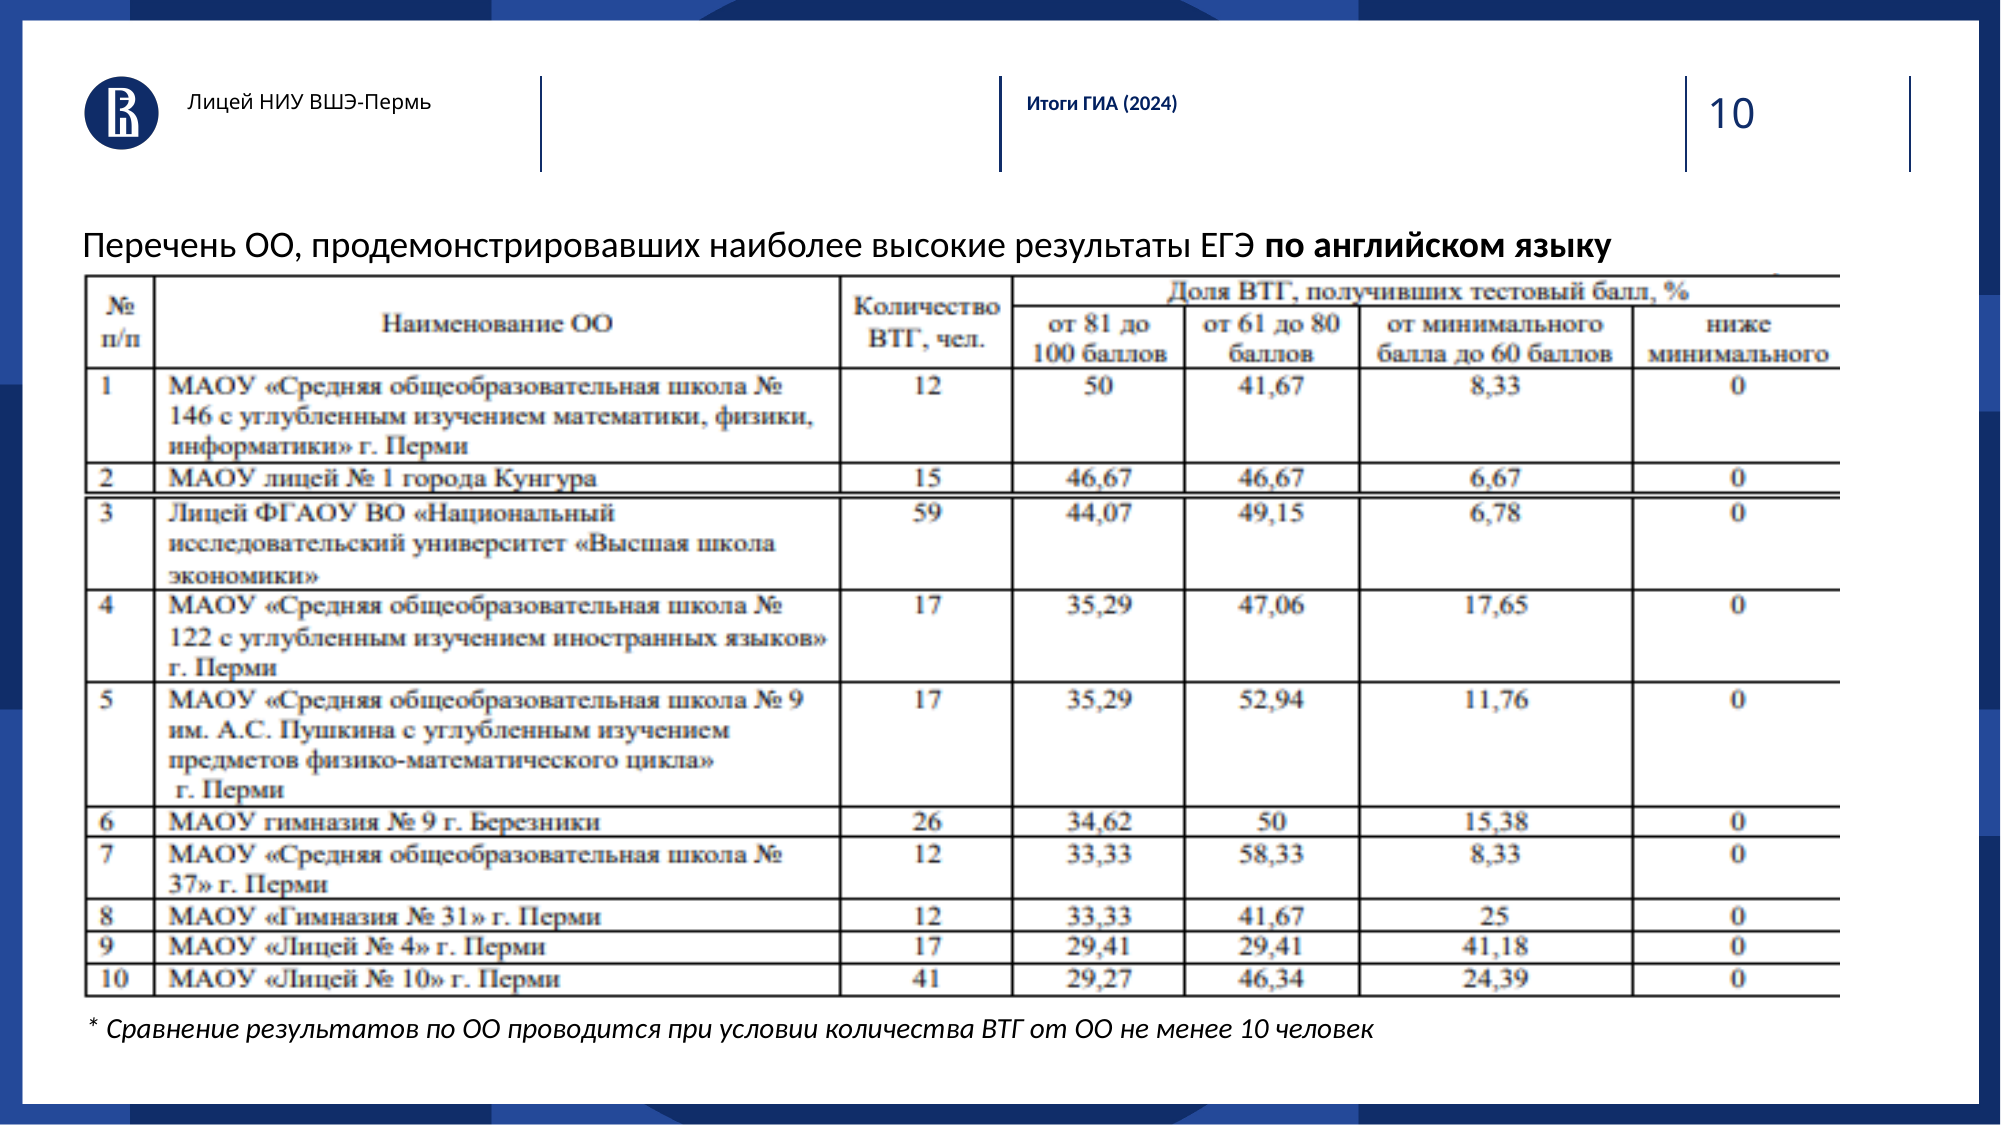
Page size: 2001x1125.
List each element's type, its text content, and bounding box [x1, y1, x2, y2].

list Лицей НИУ ВШЭ-Пермь [187, 88, 500, 157]
list Итоги ГИА (2024) [1026, 90, 1367, 157]
picture [0, 0, 2001, 1125]
text_box * Сравнение результатов по ОО проводится при условии количества ВТГ от ОО не менее 10 человек [70, 1002, 1840, 1053]
text_box Перечень ОО, продемонстрировавших наиболее высокие результаты ЕГЭ по английском языку [67, 213, 1837, 273]
